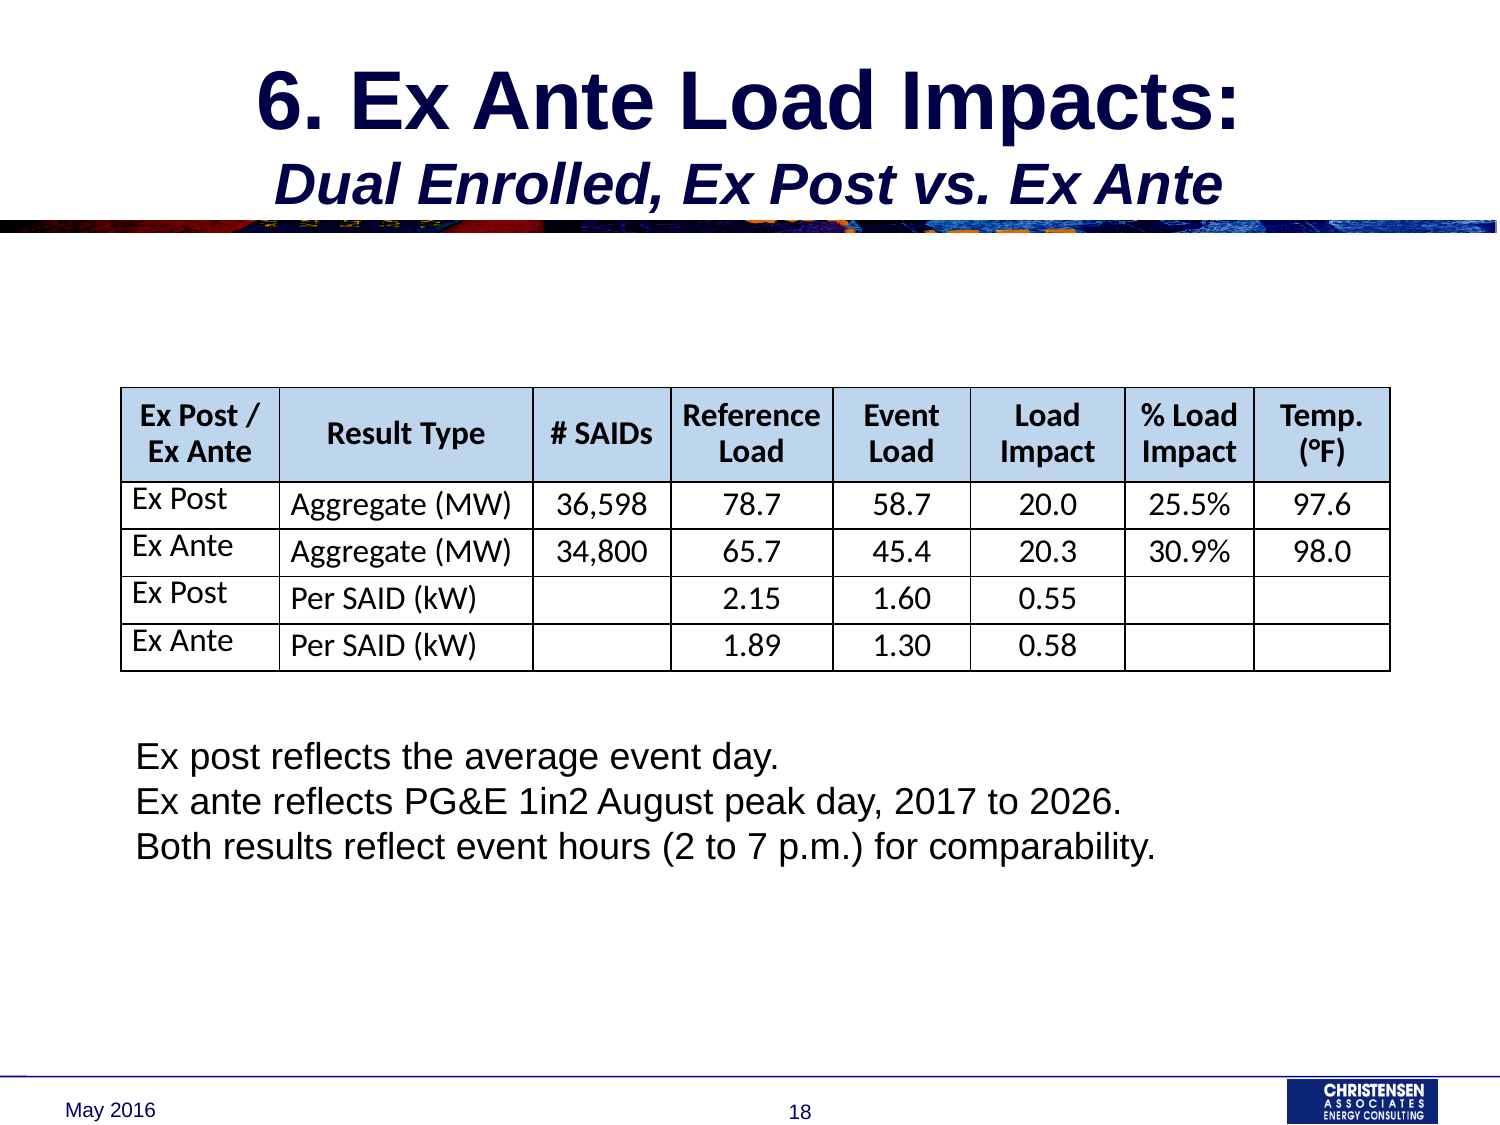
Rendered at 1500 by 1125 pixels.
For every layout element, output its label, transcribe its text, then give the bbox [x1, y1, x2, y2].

table_cell Ex Post [122, 577, 279, 623]
table_cell Per SAID (kW) [280, 577, 532, 623]
table_cell 98.0 [1255, 530, 1389, 576]
table_cell 97.6 [1255, 483, 1389, 528]
table_cell 2.15 [672, 577, 832, 623]
table_cell 20.0 [971, 483, 1124, 528]
title 6. Ex Ante Load Impacts: Dual Enrolled, Ex Post vs. Ex Ante [75, 37, 1425, 225]
table_cell [1126, 625, 1253, 670]
table_header Temp. (°F) [1255, 388, 1389, 481]
table_cell Per SAID (kW) [280, 625, 532, 670]
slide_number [50, 1051, 400, 1125]
table_header Reference Load [672, 388, 832, 481]
table_cell 1.89 [672, 625, 832, 670]
table_cell Ex Post [122, 483, 279, 528]
table_cell 25.5% [1126, 483, 1253, 528]
table_cell Ex Ante [122, 625, 279, 670]
table_header # SAIDs [534, 388, 670, 481]
text_box Ex post reflects the average event day. Ex ante reflects PG&E 1in2 August peak day, 2017 to 2026. Both results reflect event hours (2 to 7 p.m.) for comparability. [120, 724, 1421, 875]
table_cell Ex Ante [122, 530, 279, 576]
table_cell Aggregate (MW) [280, 483, 532, 528]
table_header Load Impact [971, 388, 1124, 481]
table_cell Aggregate (MW) [280, 530, 532, 576]
slide_number 18 [624, 1053, 975, 1125]
table_header Ex Post / Ex Ante [122, 388, 279, 481]
picture [1287, 1079, 1438, 1124]
table_header Result Type [280, 388, 532, 481]
table_cell 58.7 [834, 483, 970, 528]
table_cell 20.3 [971, 530, 1124, 576]
table_cell 0.55 [971, 577, 1124, 623]
table_cell 36,598 [534, 483, 670, 528]
table_cell 1.60 [834, 577, 970, 623]
table_cell [534, 625, 670, 670]
picture [0, 220, 1500, 233]
table_cell 65.7 [672, 530, 832, 576]
table_cell 34,800 [534, 530, 670, 576]
table_cell 0.58 [971, 625, 1124, 670]
table_header Event Load [834, 388, 970, 481]
table_header % Load Impact [1126, 388, 1253, 481]
table_cell 45.4 [834, 530, 970, 576]
table_cell [1126, 577, 1253, 623]
table_cell [1255, 577, 1389, 623]
table_cell [534, 577, 670, 623]
table_cell 30.9% [1126, 530, 1253, 576]
table_cell [1255, 625, 1389, 670]
table_cell 78.7 [672, 483, 832, 528]
table_cell 1.30 [834, 625, 970, 670]
